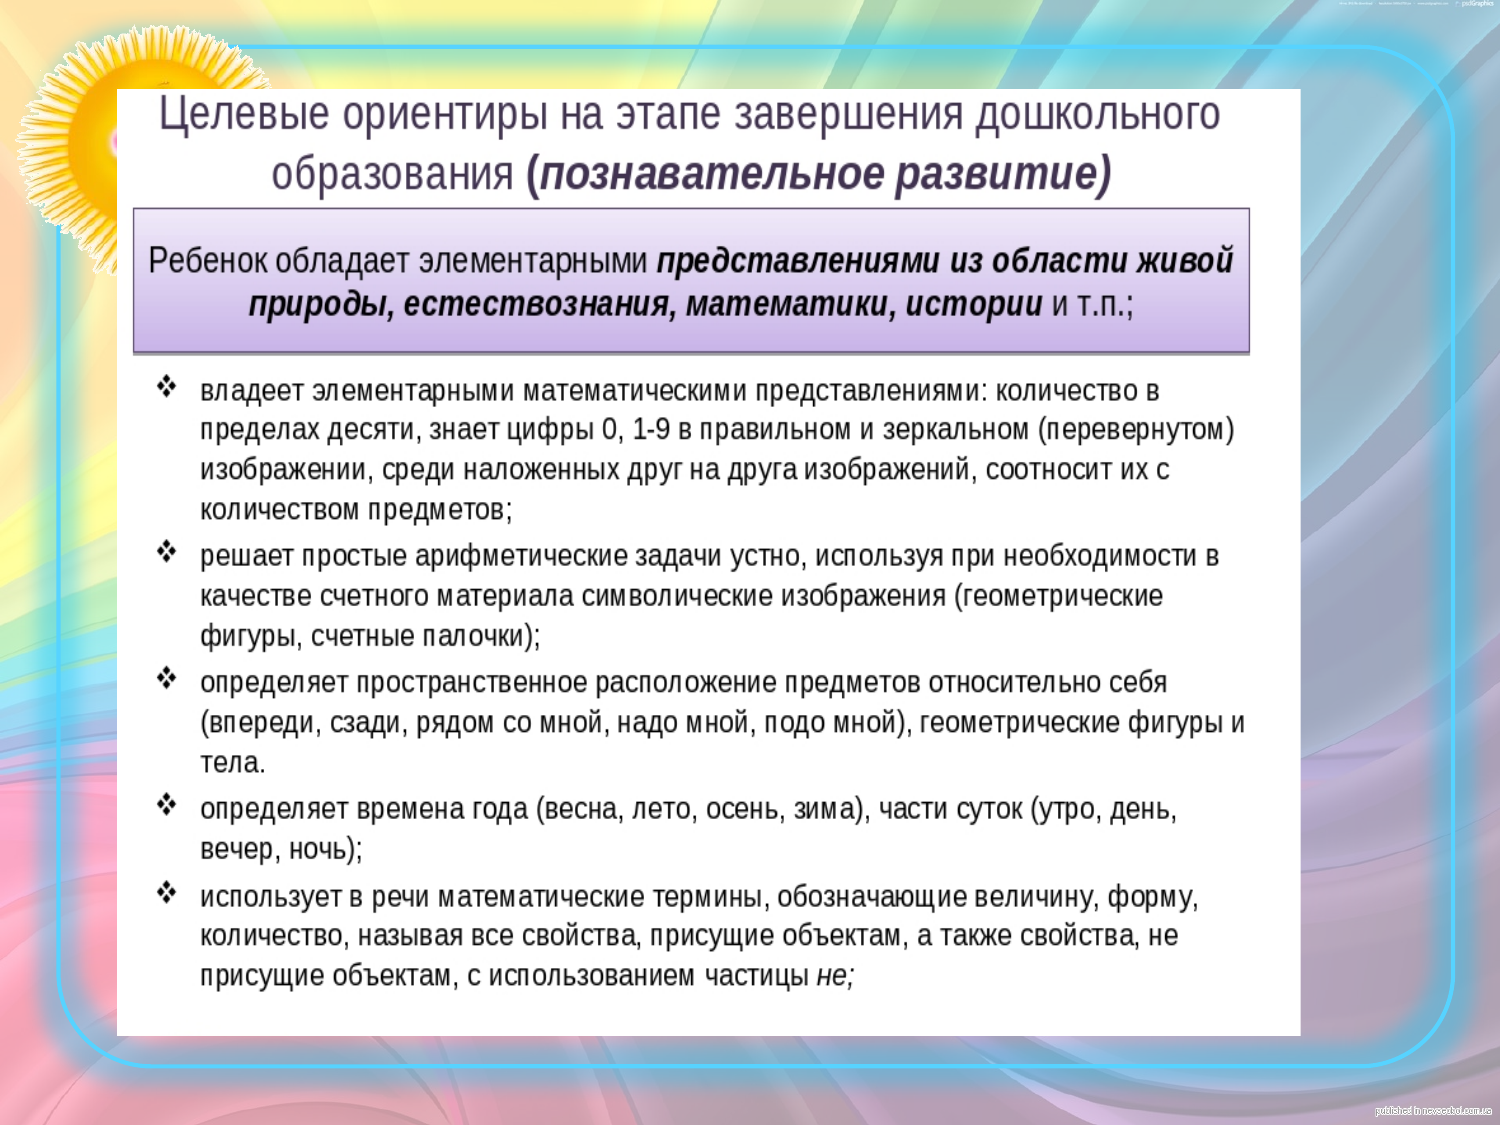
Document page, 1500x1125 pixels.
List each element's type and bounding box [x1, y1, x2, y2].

picture [11, 11, 1301, 1037]
